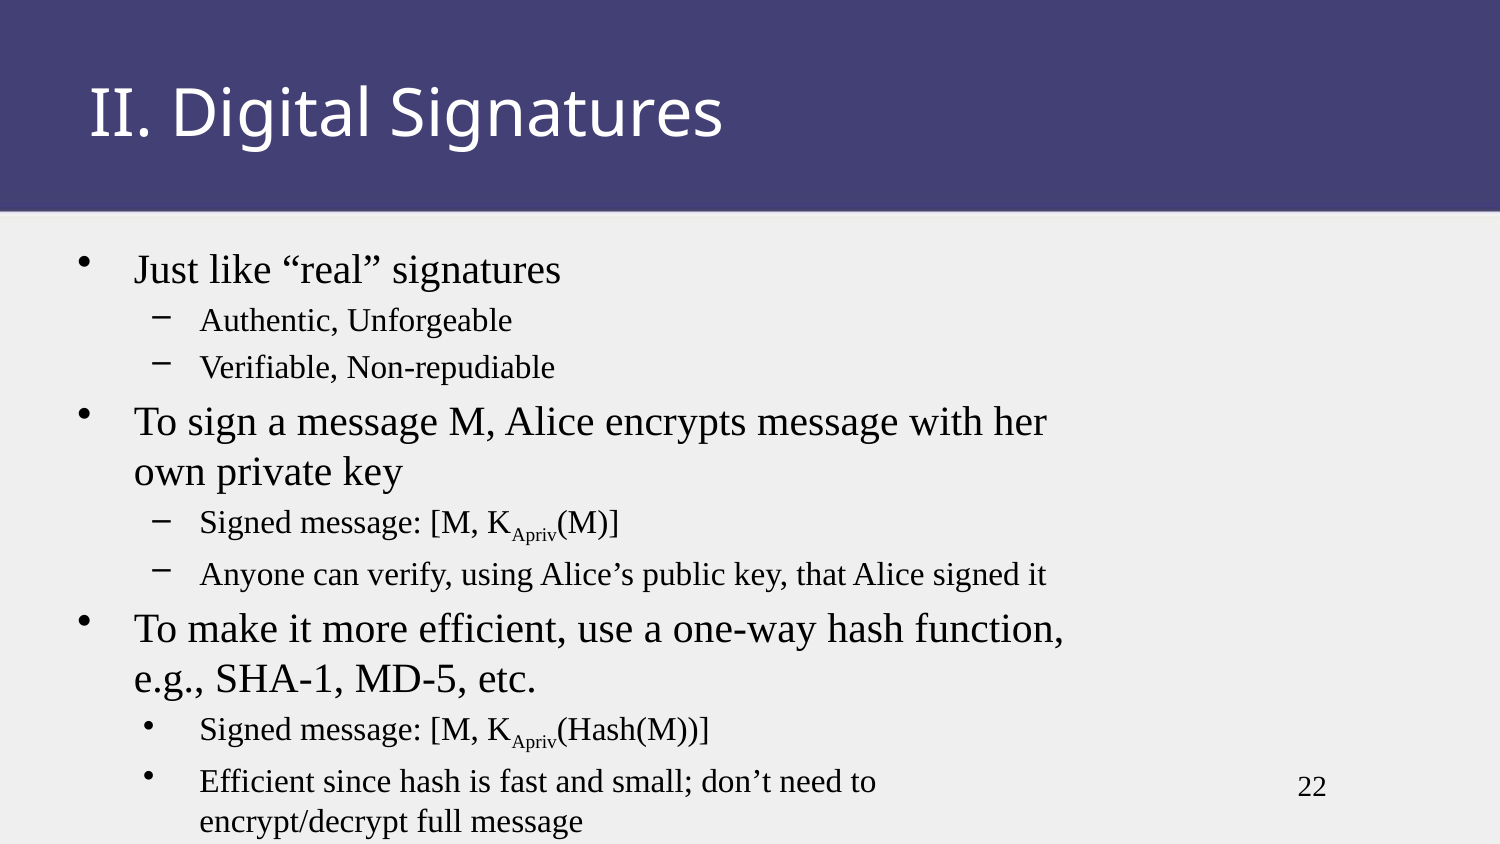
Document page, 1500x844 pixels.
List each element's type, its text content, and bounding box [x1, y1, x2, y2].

text_box 22 [1137, 759, 1488, 805]
picture [0, 0, 1500, 844]
text_box II. Digital Signatures [75, 59, 1450, 160]
list Just like “real” signatures Authentic, Unforgeable Verifiable, Non-repudiable To sign a message M, Alice encrypts message with her own private key Signed message: [M, KApriv(M)] Anyone can verify, using Alice’s public key, that Alice signed it To make it more efficient, use a one-way hash function, e.g., SHA-1, MD-5, etc. Signed message: [M, KApriv(Hash(M))] Efficient since hash is fast and small; don’t need to encrypt/decrypt full message [62, 234, 1100, 722]
